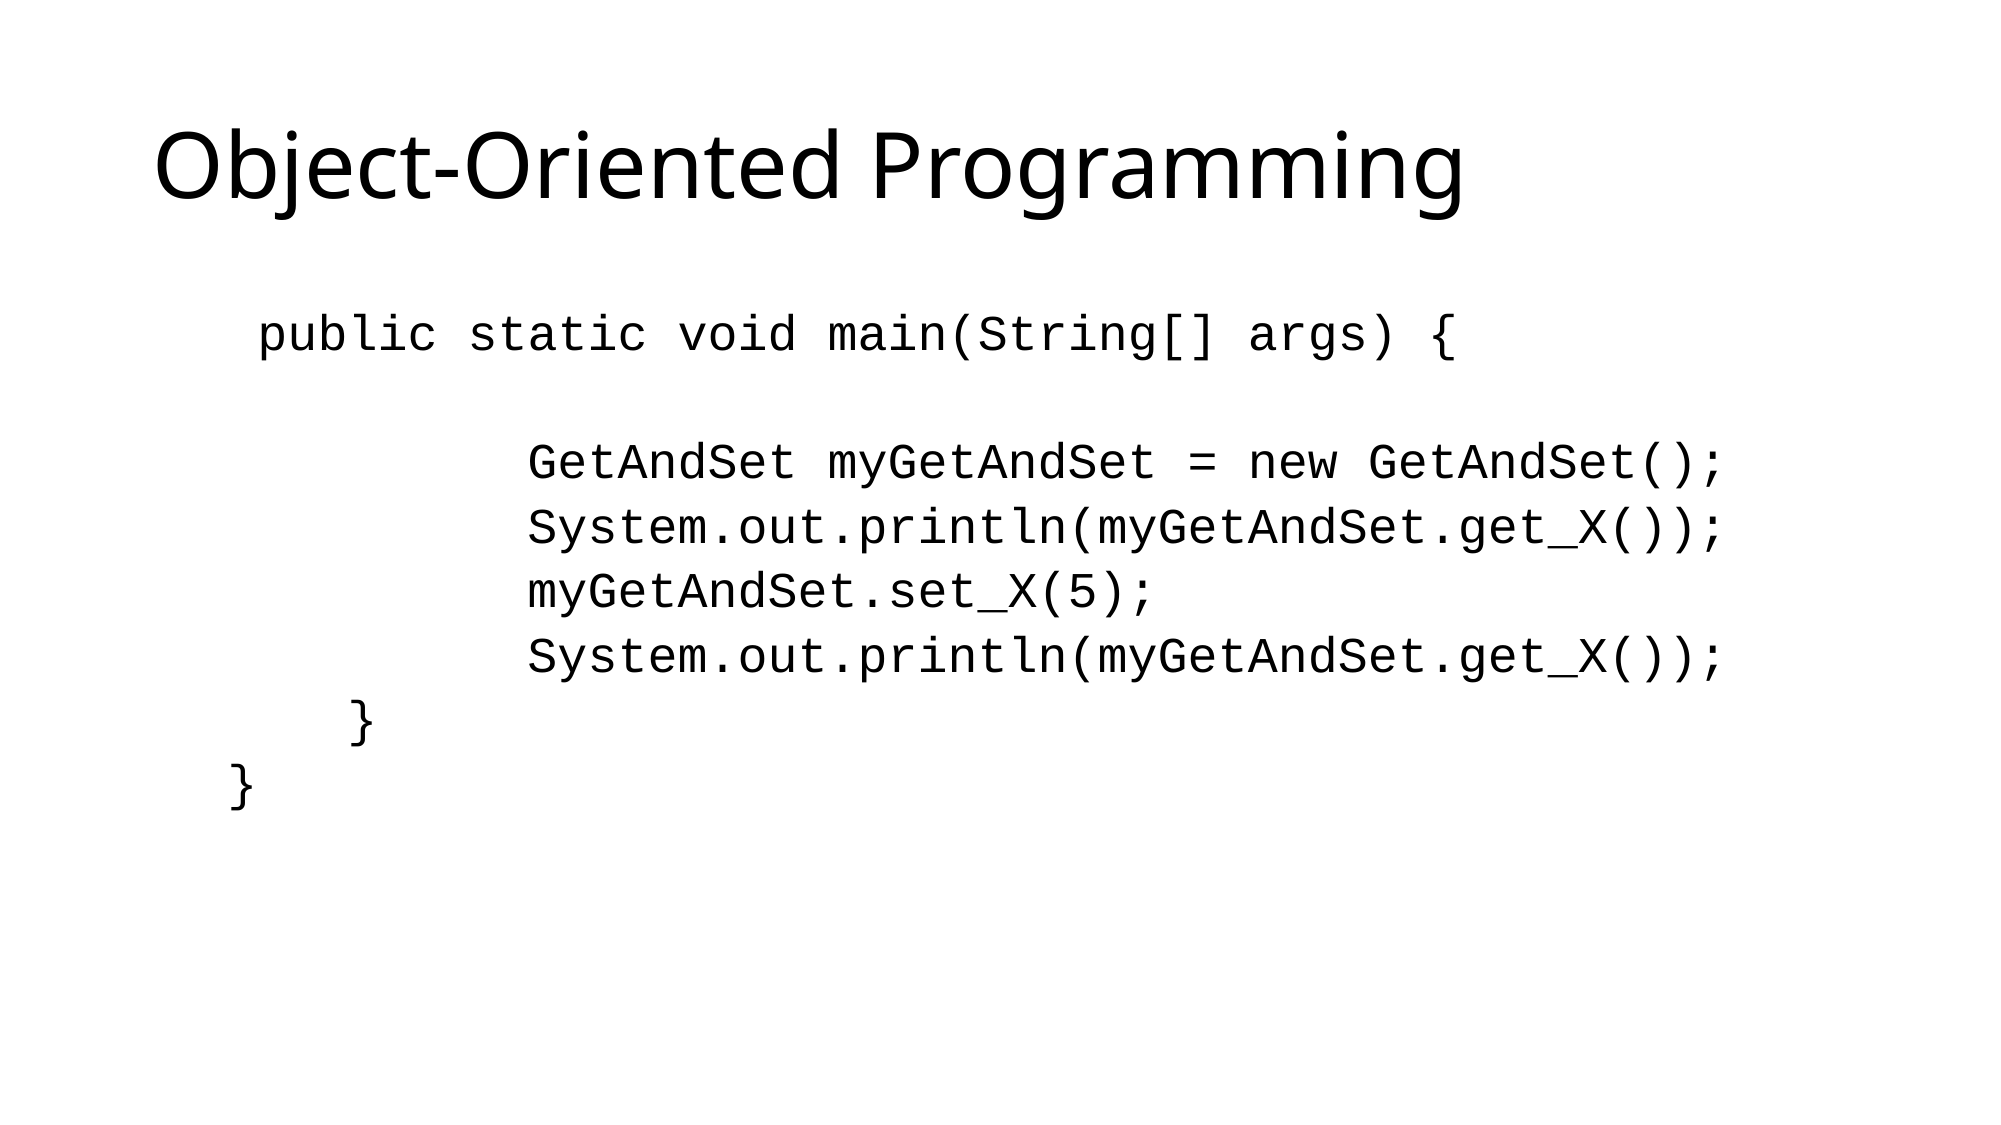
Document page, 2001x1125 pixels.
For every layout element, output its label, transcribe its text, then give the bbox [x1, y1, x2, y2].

list public static void main(String[] args) { GetAndSet myGetAndSet = new GetAndSet(); System.out.println(myGetAndSet.get_X()); myGetAndSet.set_X(5); System.out.println(myGetAndSet.get_X()); } } [137, 299, 1863, 1014]
title Object-Oriented Programming [137, 59, 1863, 278]
